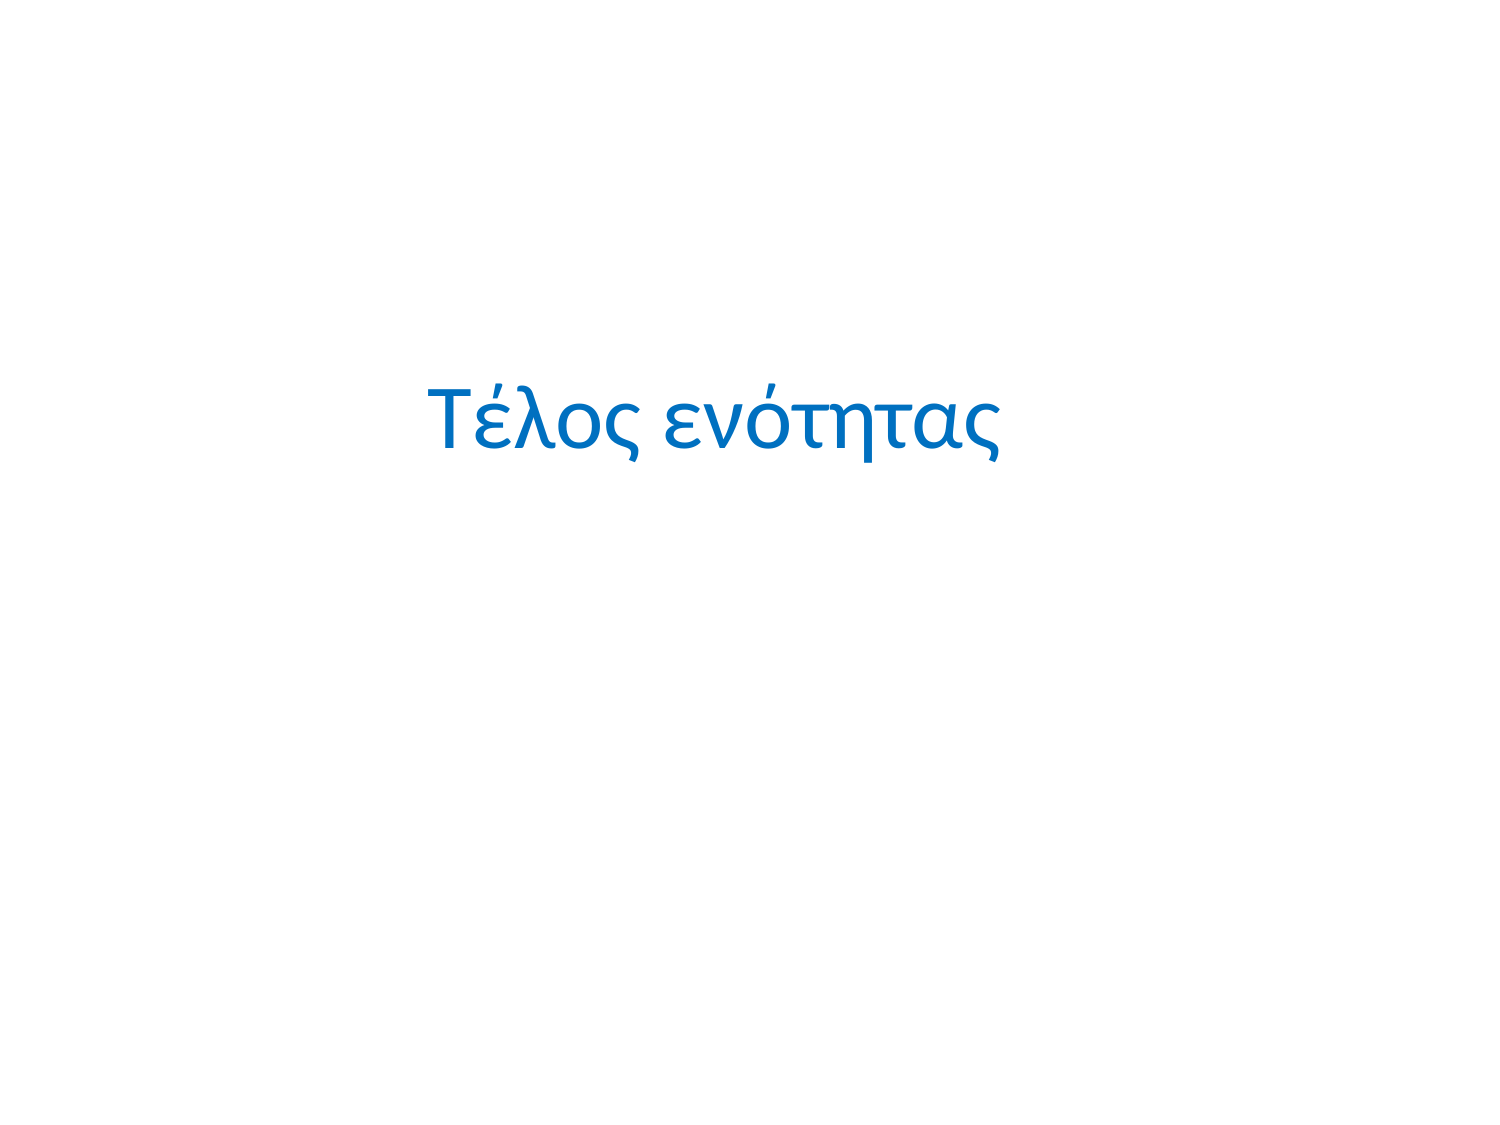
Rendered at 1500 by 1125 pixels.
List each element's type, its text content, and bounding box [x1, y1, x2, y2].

text_box Τέλος ενότητας [412, 349, 1227, 475]
